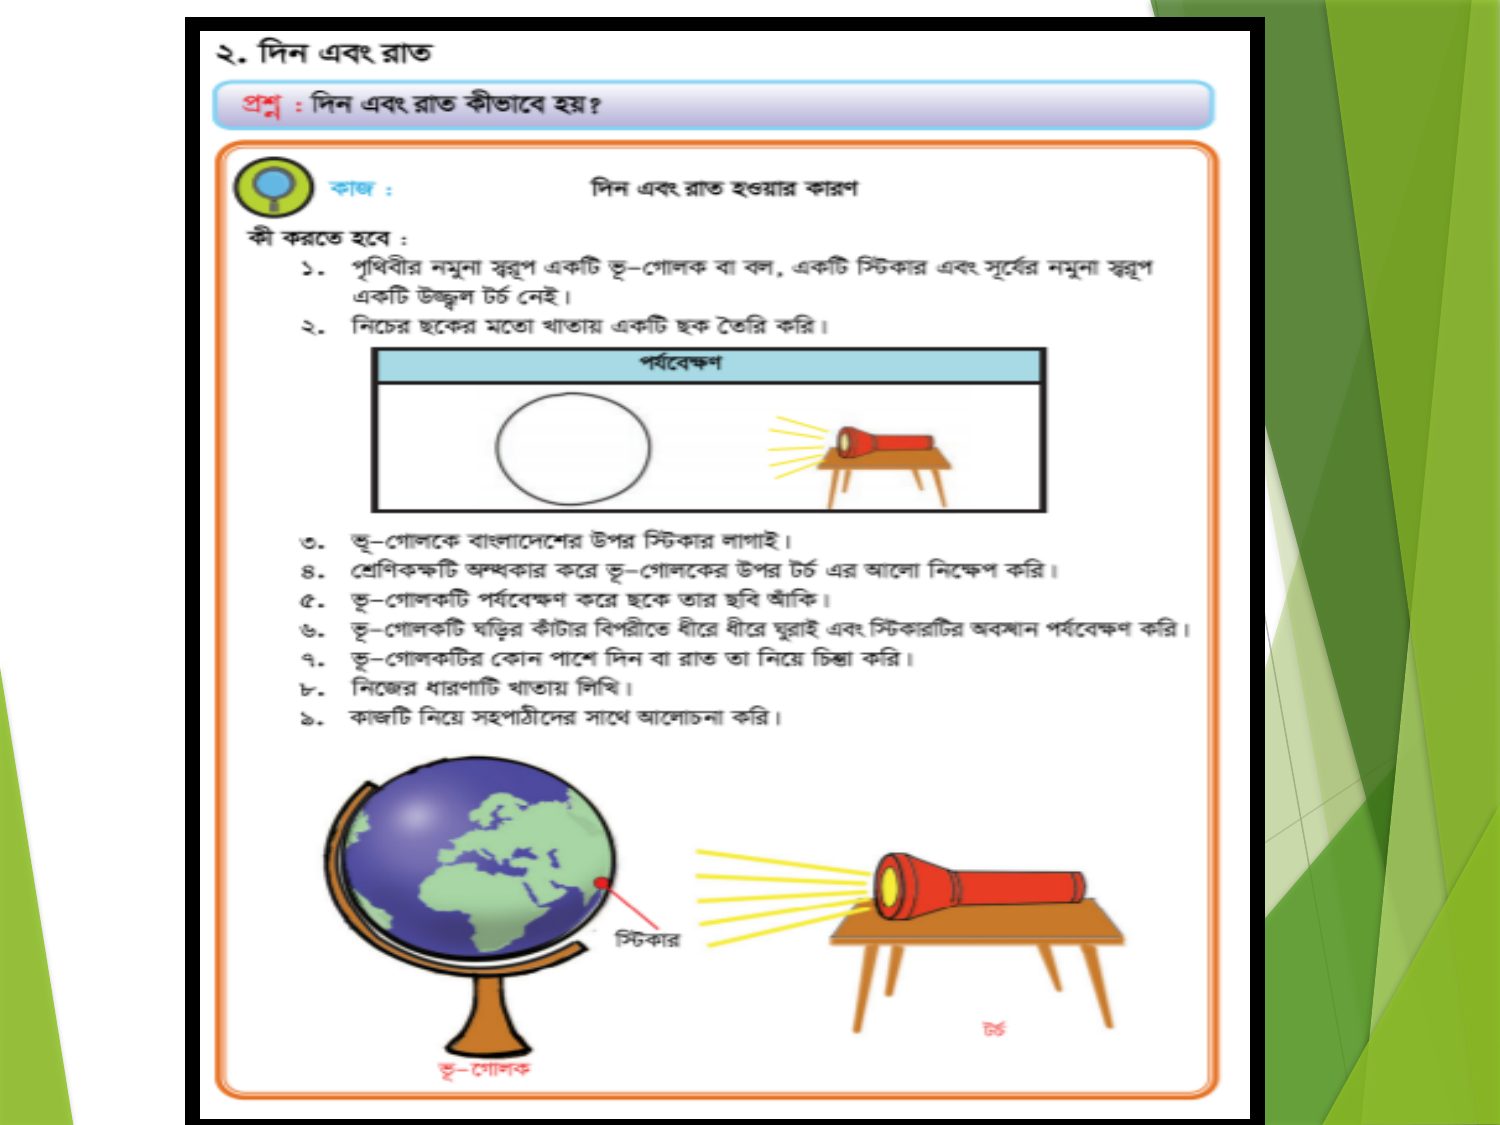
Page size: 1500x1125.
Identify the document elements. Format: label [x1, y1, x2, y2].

picture [199, 30, 1251, 1120]
